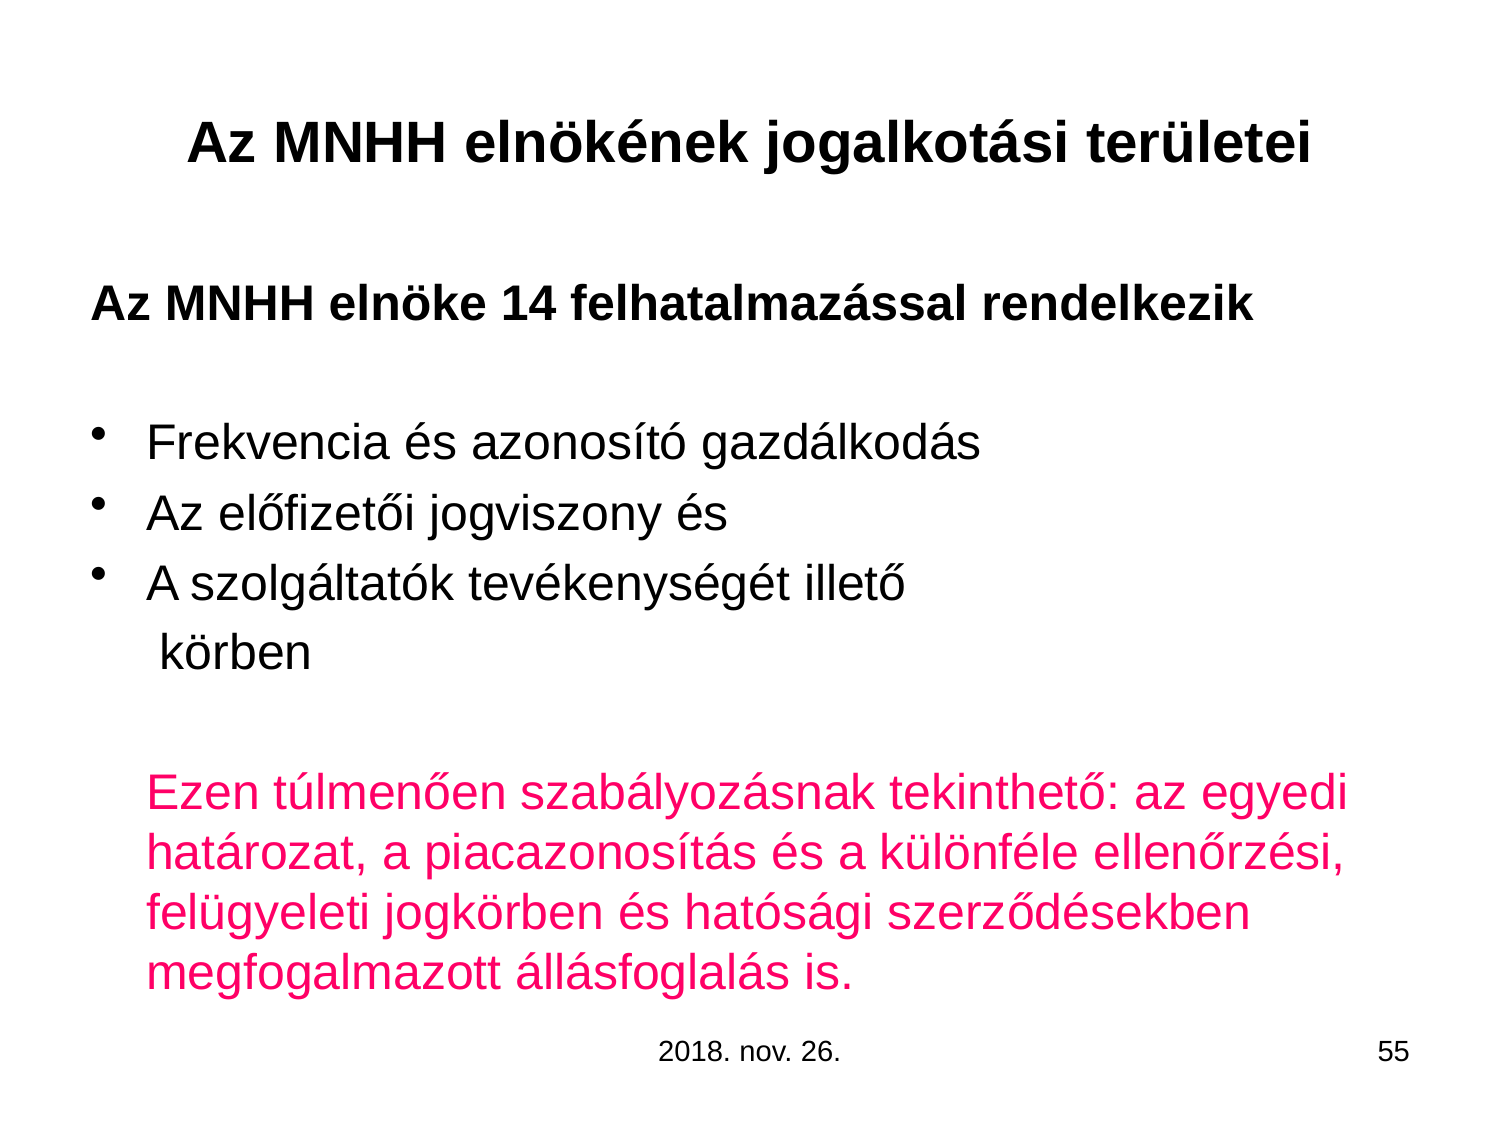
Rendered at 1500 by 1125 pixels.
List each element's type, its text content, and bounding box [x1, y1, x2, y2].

list Az MNHH elnöke 14 felhatalmazással rendelkezik Frekvencia és azonosító gazdálkodás Az előfizetői jogviszony és A szolgáltatók tevékenységét illető körben Ezen túlmenően szabályozásnak tekinthető: az egyedi határozat, a piacazonosítás és a különféle ellenőrzési, felügyeleti jogkörben és hatósági szerződésekben megfogalmazott állásfoglalás is. [75, 262, 1425, 1005]
footer 2018. nov. 26. [512, 1024, 988, 1103]
slide_number 55 [1074, 1024, 1426, 1103]
title Az MNHH elnökének jogalkotási területei [75, 45, 1425, 233]
